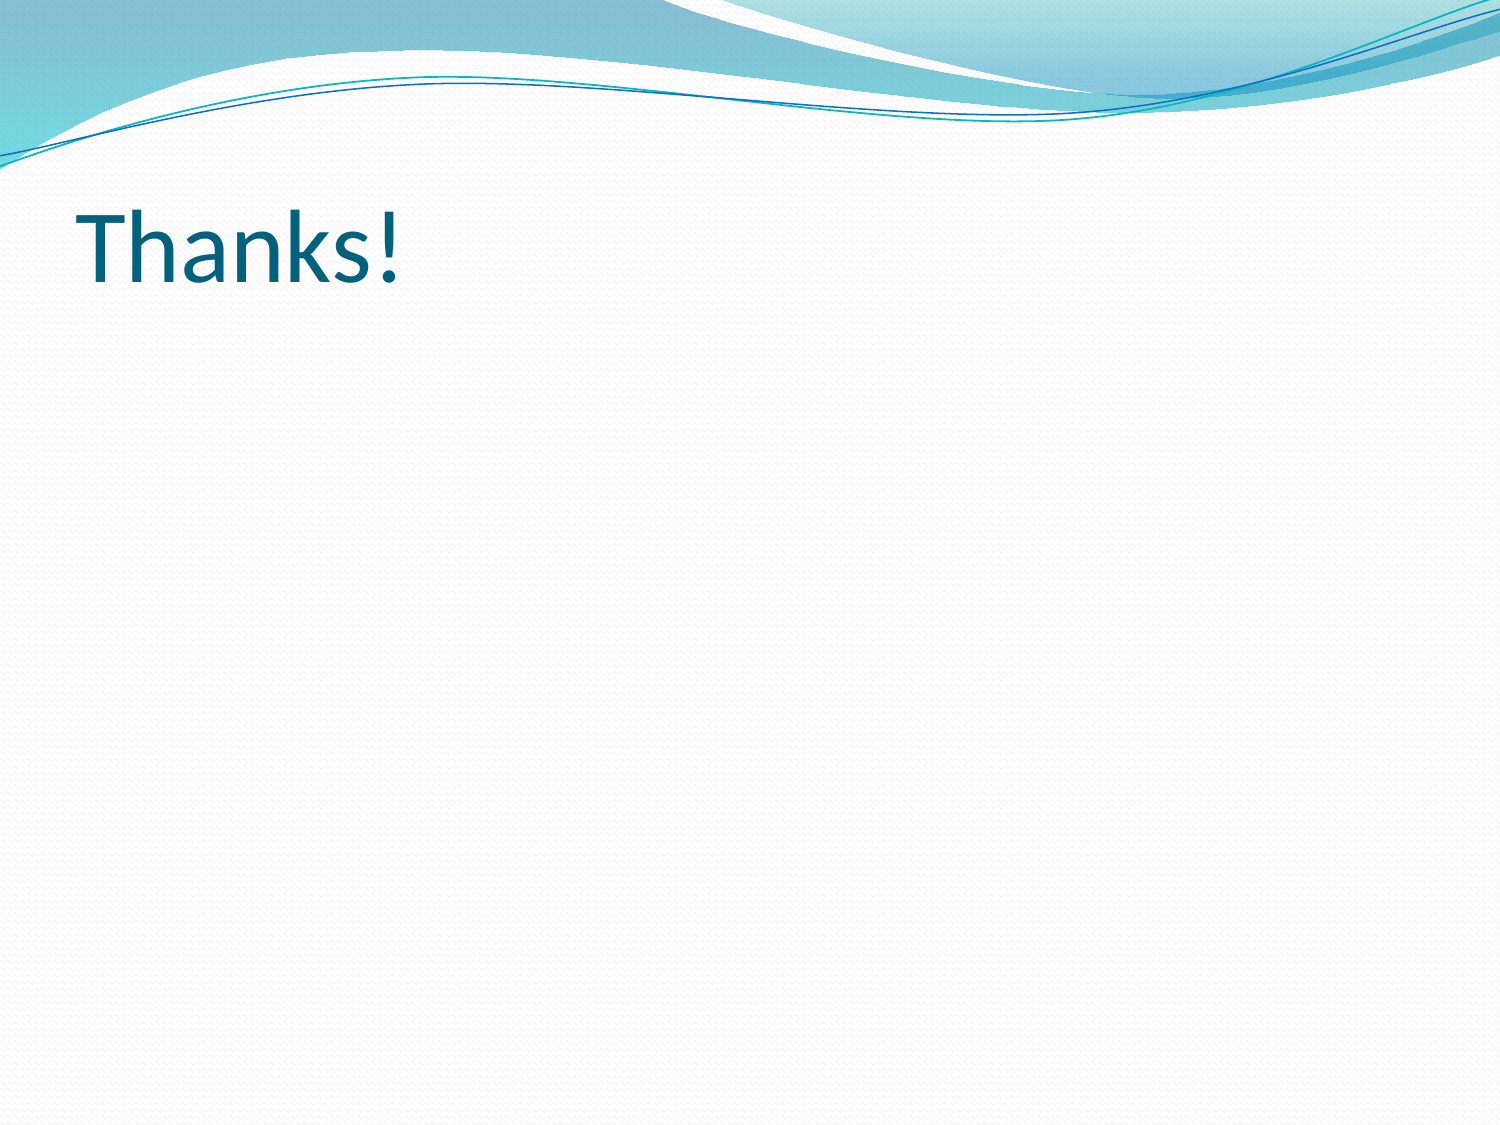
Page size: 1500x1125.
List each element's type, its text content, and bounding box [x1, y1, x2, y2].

title Thanks! [75, 115, 1438, 303]
